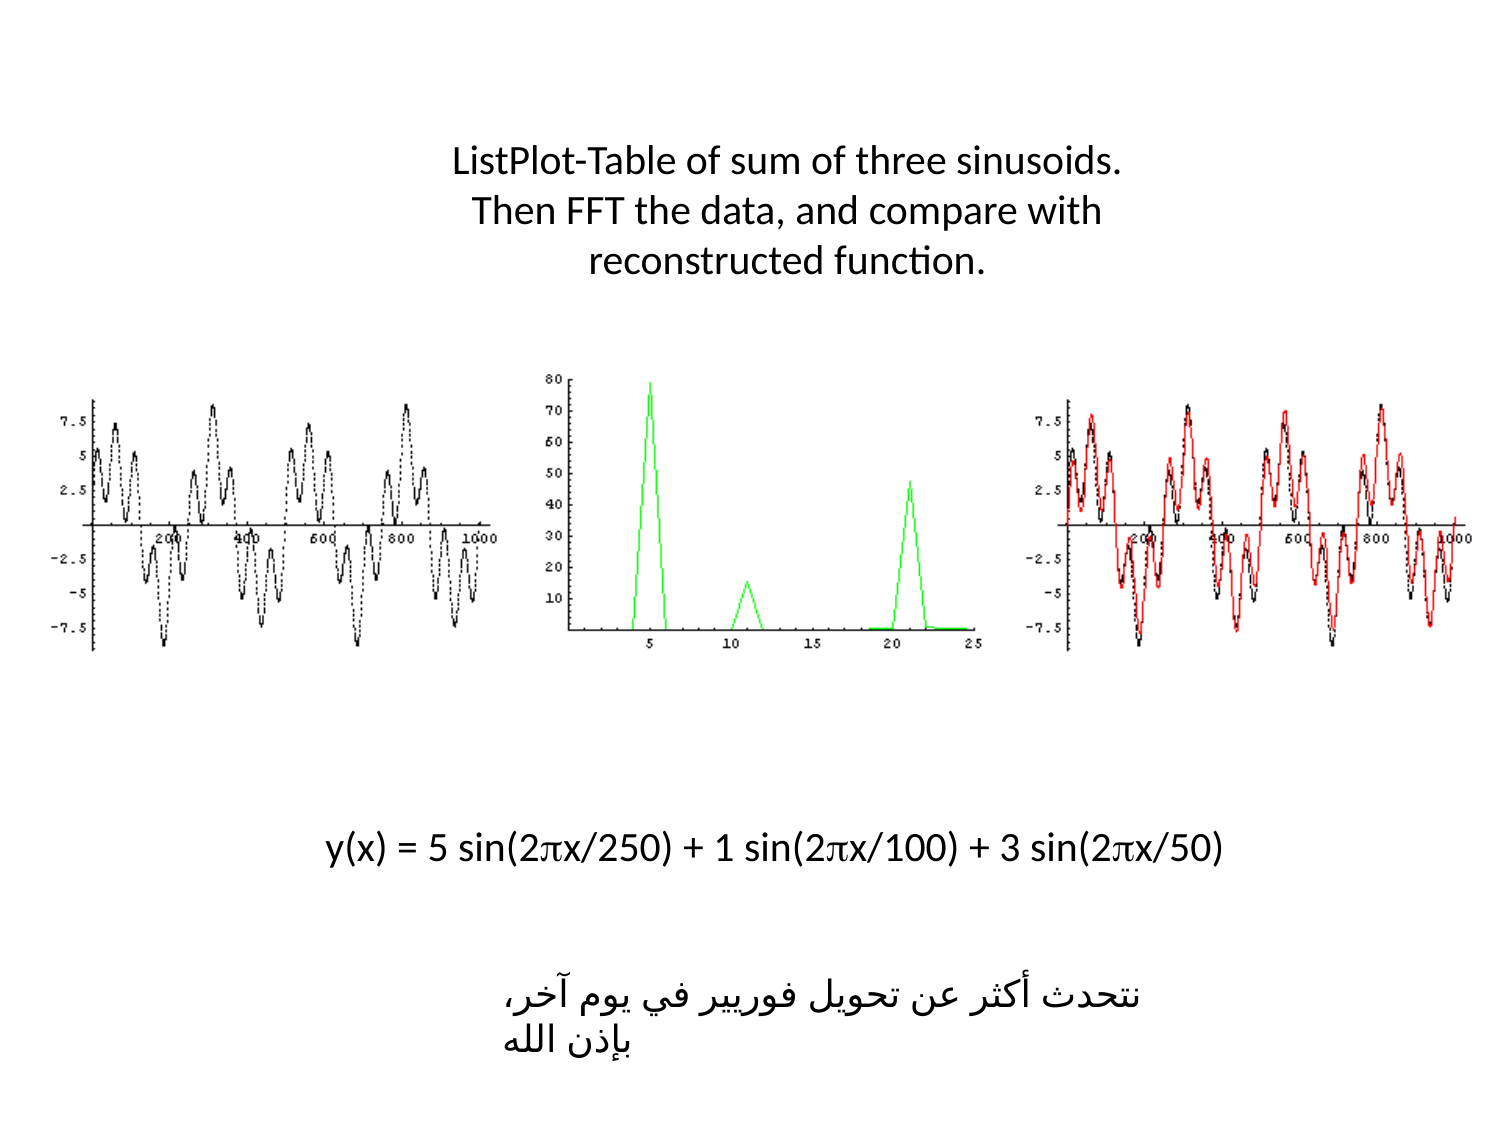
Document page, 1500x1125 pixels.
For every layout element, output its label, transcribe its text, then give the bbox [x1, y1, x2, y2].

text_box نتحدث أكثر عن تحويل فوريير في يوم آخر، بإذن الله [487, 962, 1163, 1068]
picture [540, 373, 991, 651]
text_box y(x) = 5 sin(2px/250) + 1 sin(2px/100) + 3 sin(2px/50) [262, 812, 1288, 878]
text_box ListPlot-Table of sum of three sinusoids. Then FFT the data, and compare with reconstructed function. [412, 125, 1163, 290]
picture [49, 387, 501, 665]
picture [1024, 387, 1476, 665]
